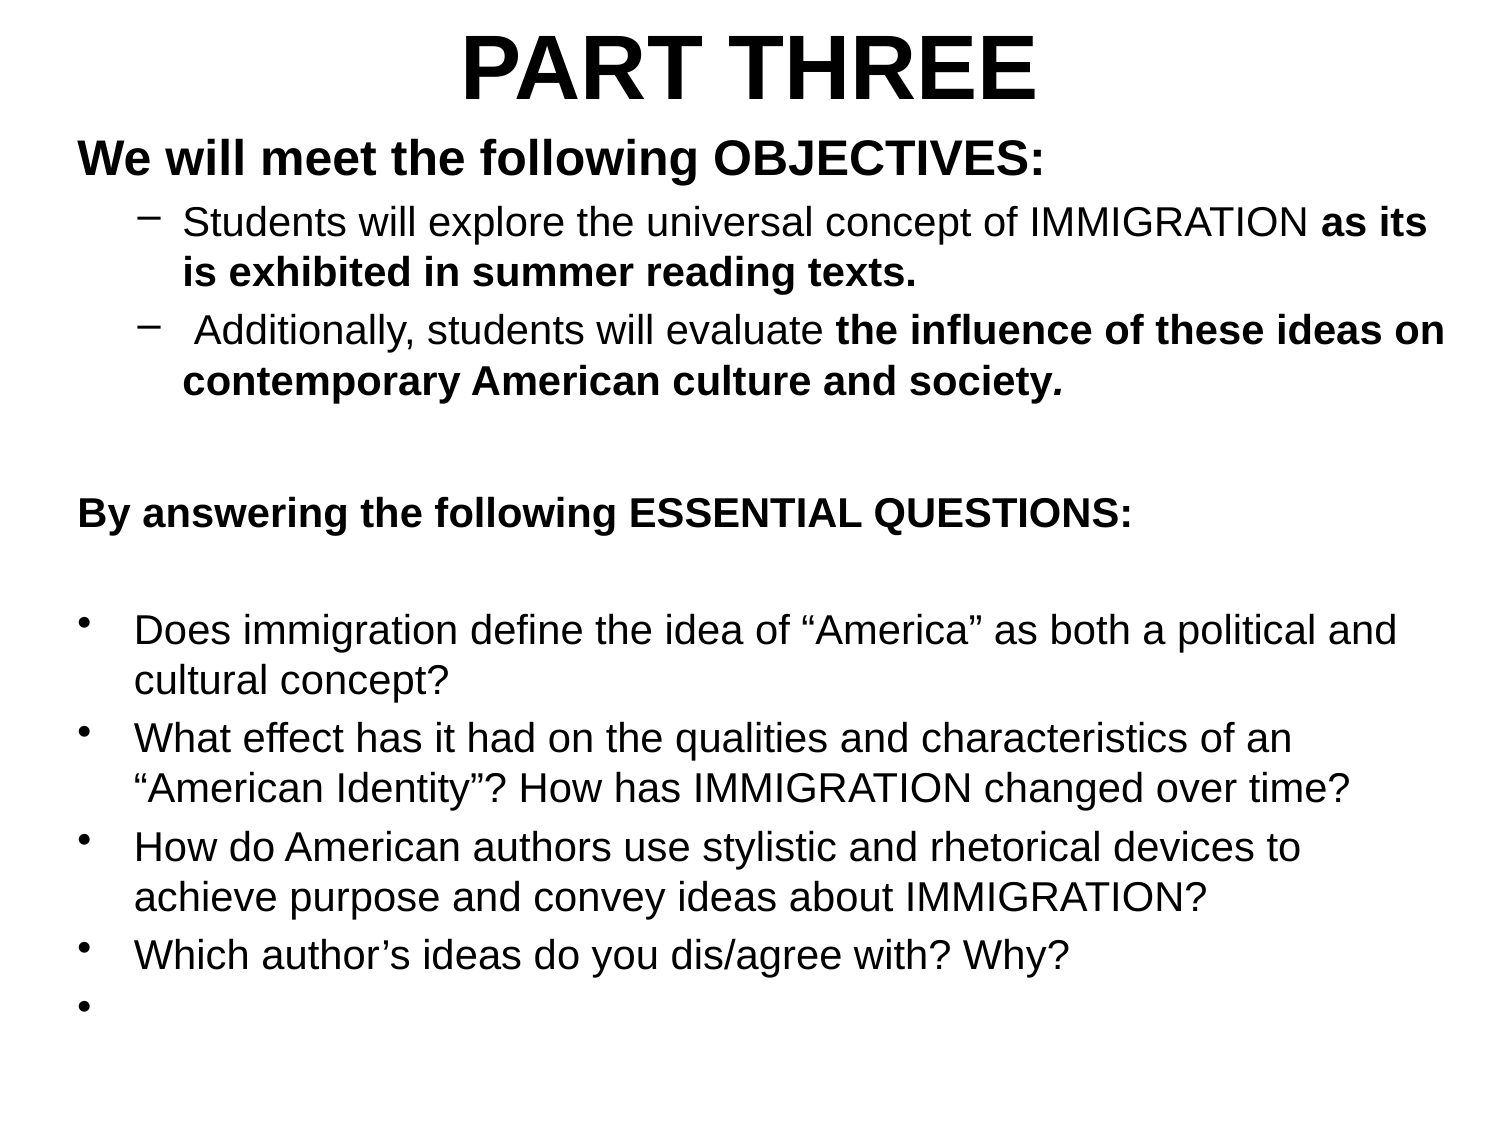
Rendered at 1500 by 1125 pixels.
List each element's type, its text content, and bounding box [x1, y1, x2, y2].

title PART THREE [112, 0, 1388, 124]
list We will meet the following OBJECTIVES: Students will explore the universal concept of IMMIGRATION as its is exhibited in summer reading texts. Additionally, students will evaluate the influence of these ideas on contemporary American culture and society. By answering the following ESSENTIAL QUESTIONS: Does immigration define the idea of “America” as both a political and cultural concept? What effect has it had on the qualities and characteristics of an “American Identity”? How has IMMIGRATION changed over time? How do American authors use stylistic and rhetorical devices to achieve purpose and convey ideas about IMMIGRATION? Which author’s ideas do you dis/agree with? Why? [62, 124, 1463, 1051]
